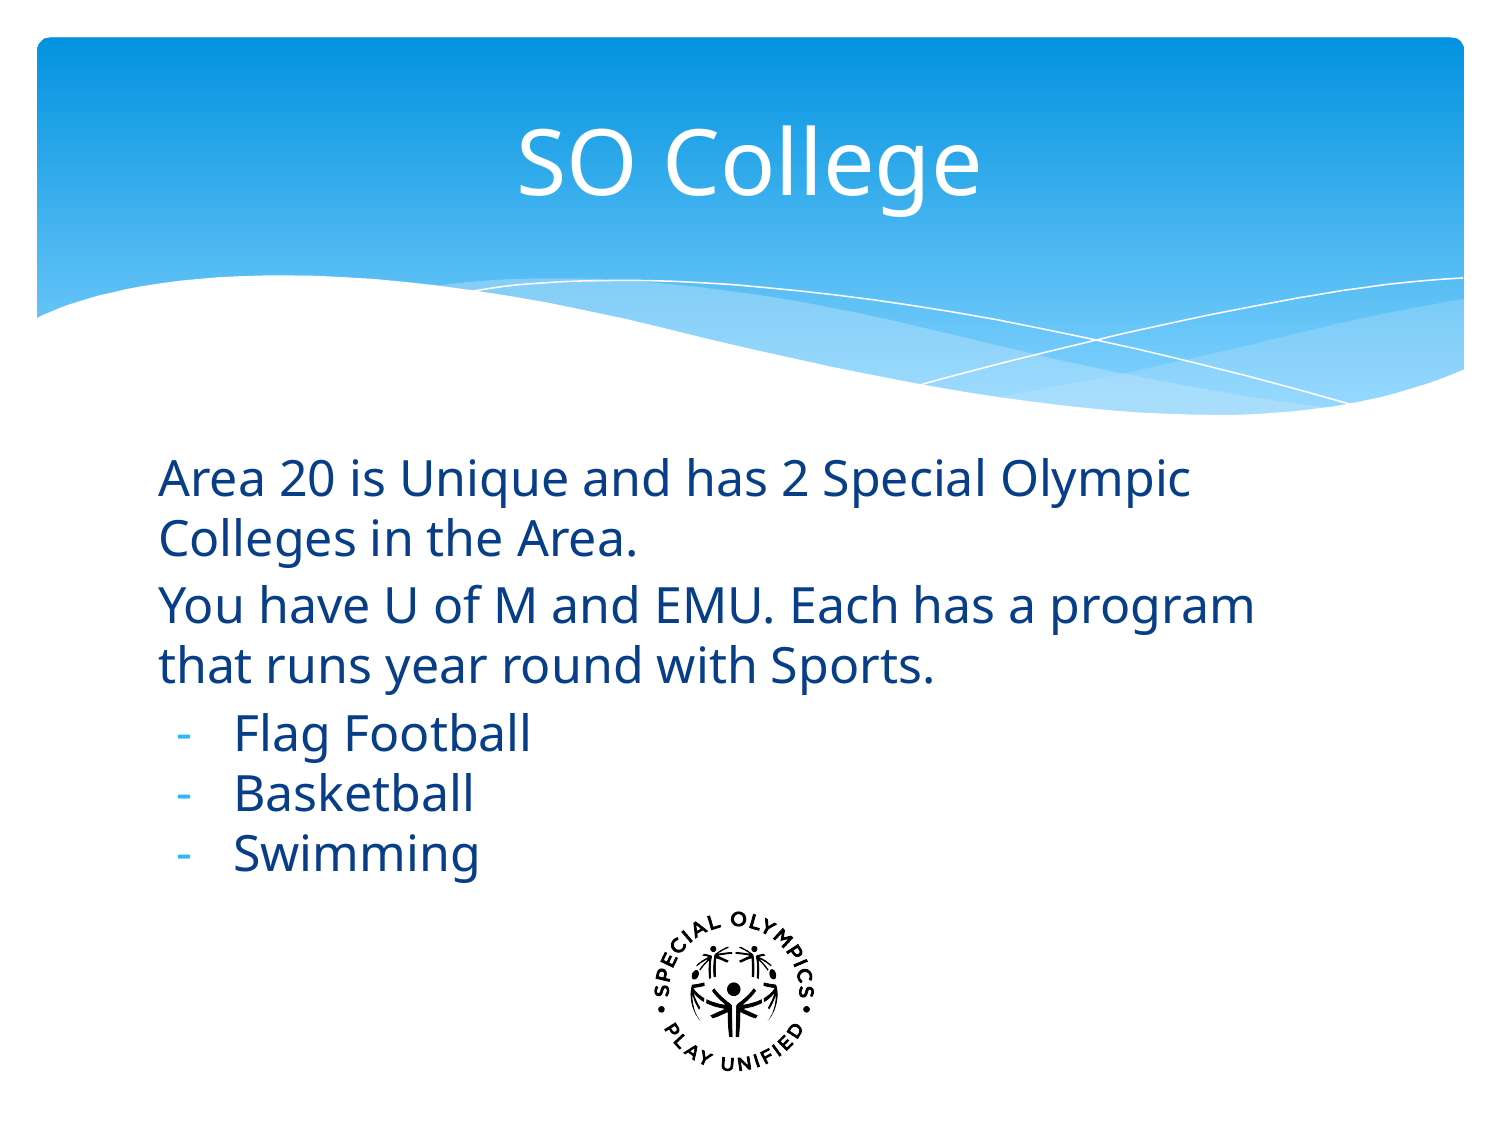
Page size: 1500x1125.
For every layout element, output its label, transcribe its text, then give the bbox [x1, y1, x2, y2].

picture [643, 901, 825, 1083]
title SO College [75, 55, 1425, 261]
list Area 20 is Unique and has 2 Special Olympic Colleges in the Area. You have U of M and EMU. Each has a program that runs year round with Sports. Flag Football Basketball Swimming [143, 438, 1359, 1005]
